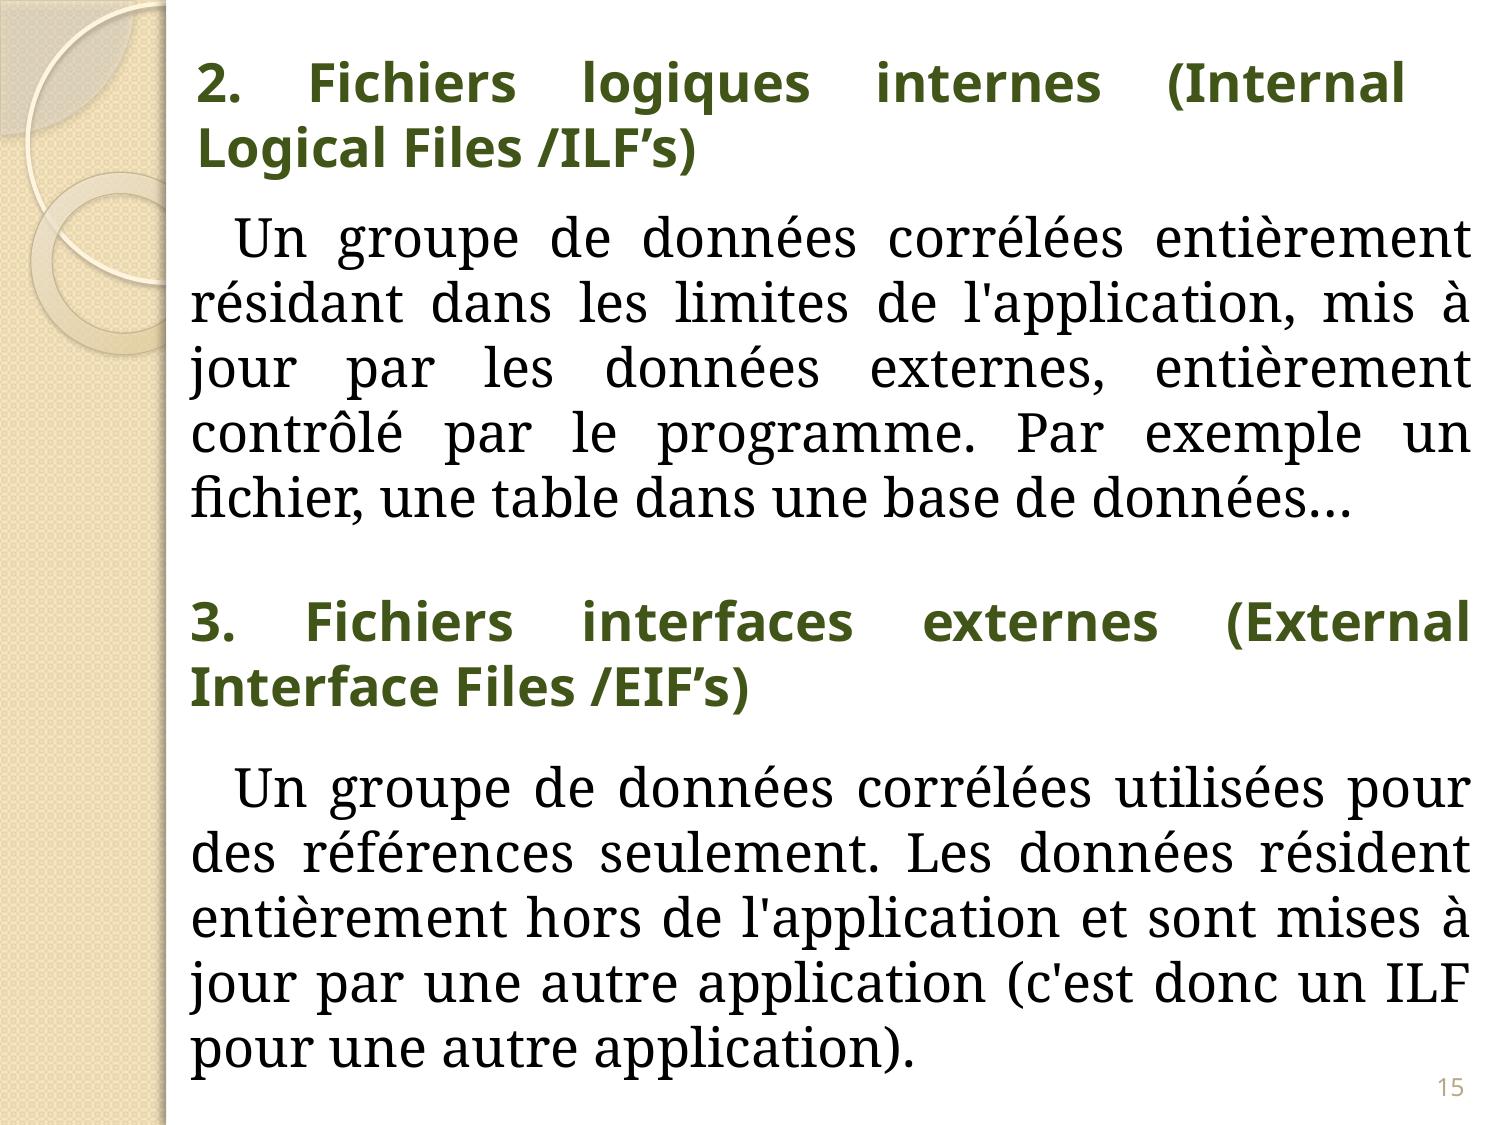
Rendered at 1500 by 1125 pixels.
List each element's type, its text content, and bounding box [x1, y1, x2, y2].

text_box 2. Fichiers logiques internes (Internal Logical Files /ILF’s) [181, 41, 1424, 186]
slide_number 15 [1413, 1034, 1488, 1113]
text_box 3. Fichiers interfaces externes (External Interface Files /EIF’s) [175, 580, 1489, 725]
text_box Un groupe de données corrélées utilisées pour des références seulement. Les données résident entièrement hors de l'application et sont mises à jour par une autre application (c'est donc un ILF pour une autre application). [175, 746, 1489, 1086]
text_box Un groupe de données corrélées entièrement résidant dans les limites de l'application, mis à jour par les données externes, entièrement contrôlé par le programme. Par exemple un fichier, une table dans une base de données… [175, 195, 1489, 536]
